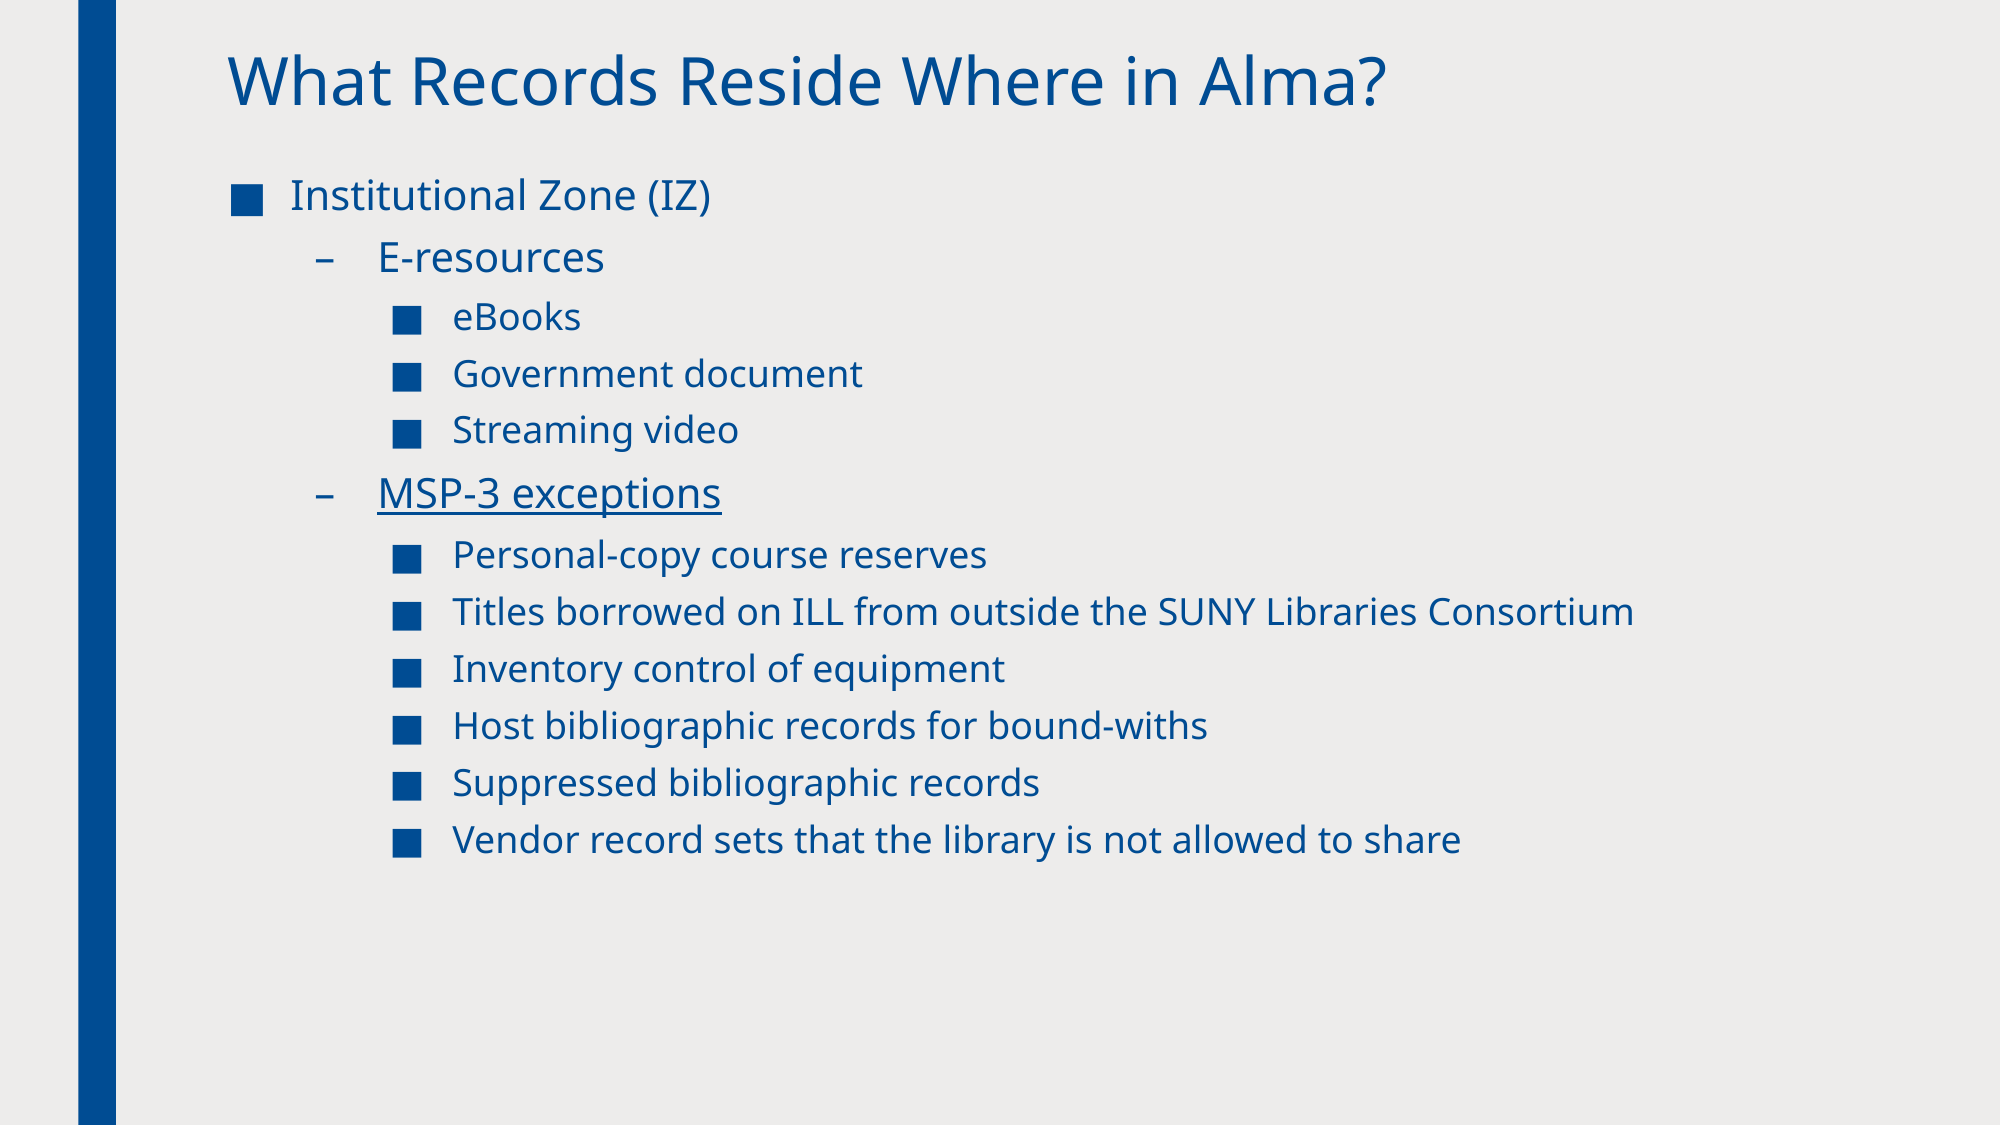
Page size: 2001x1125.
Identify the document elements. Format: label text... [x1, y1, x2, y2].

title What Records Reside Where in Alma? [212, 40, 1800, 142]
list Institutional Zone (IZ) E-resources eBooks Government document Streaming video MSP-3 exceptions Personal-copy course reserves Titles borrowed on ILL from outside the SUNY Libraries Consortium Inventory control of equipment Host bibliographic records for bound-withs Suppressed bibliographic records Vendor record sets that the library is not allowed to share [212, 165, 1800, 1084]
